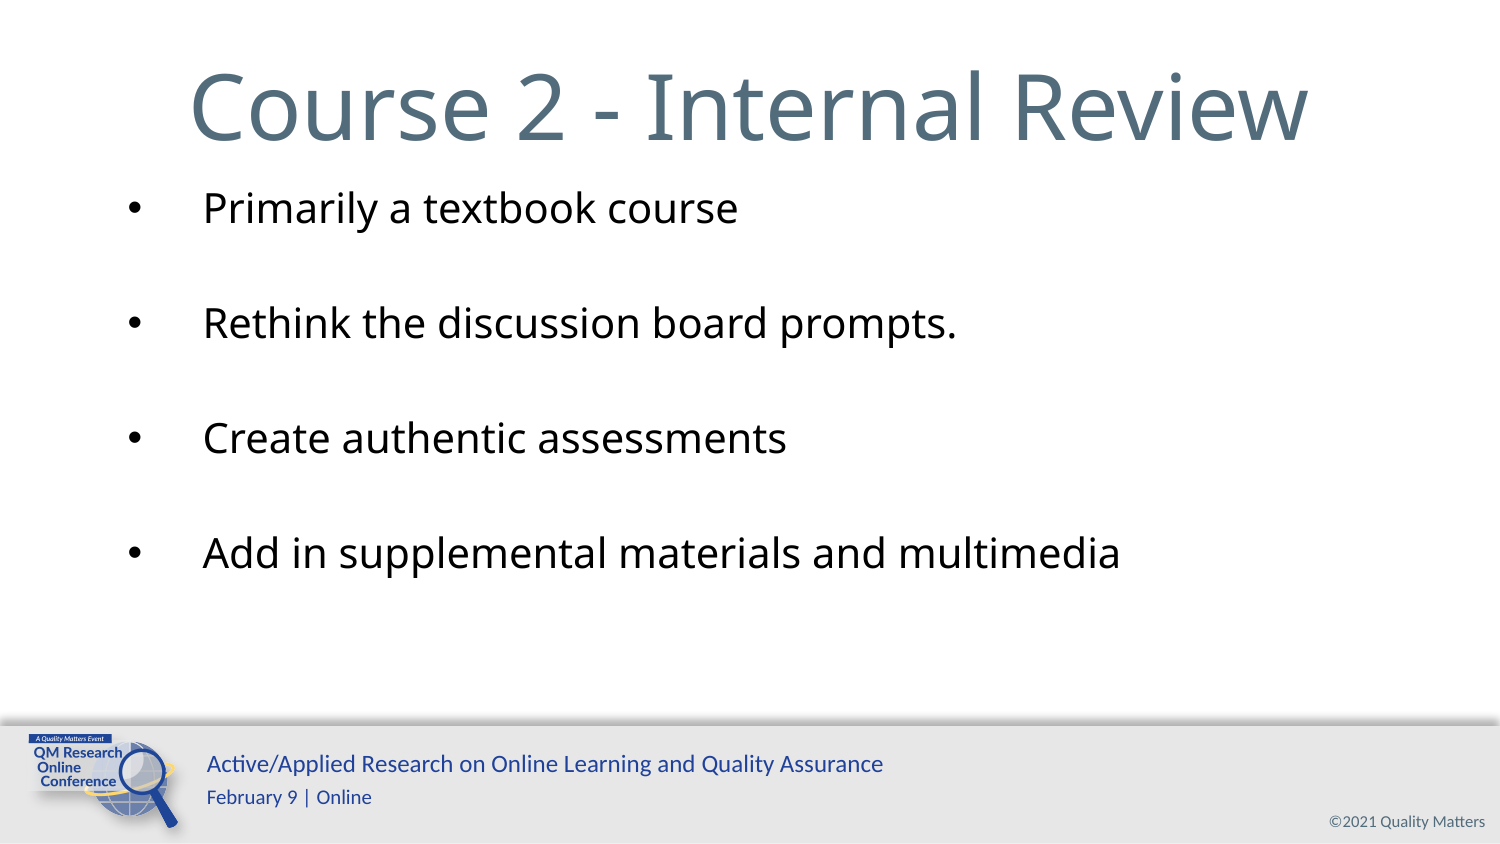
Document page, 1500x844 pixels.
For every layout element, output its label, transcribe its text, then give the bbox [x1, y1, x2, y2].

title Course 2 - Internal Review [75, 33, 1425, 174]
picture [27, 734, 178, 828]
list Primarily a textbook course Rethink the discussion board prompts. Create authentic assessments Add in supplemental materials and multimedia [75, 174, 1425, 703]
